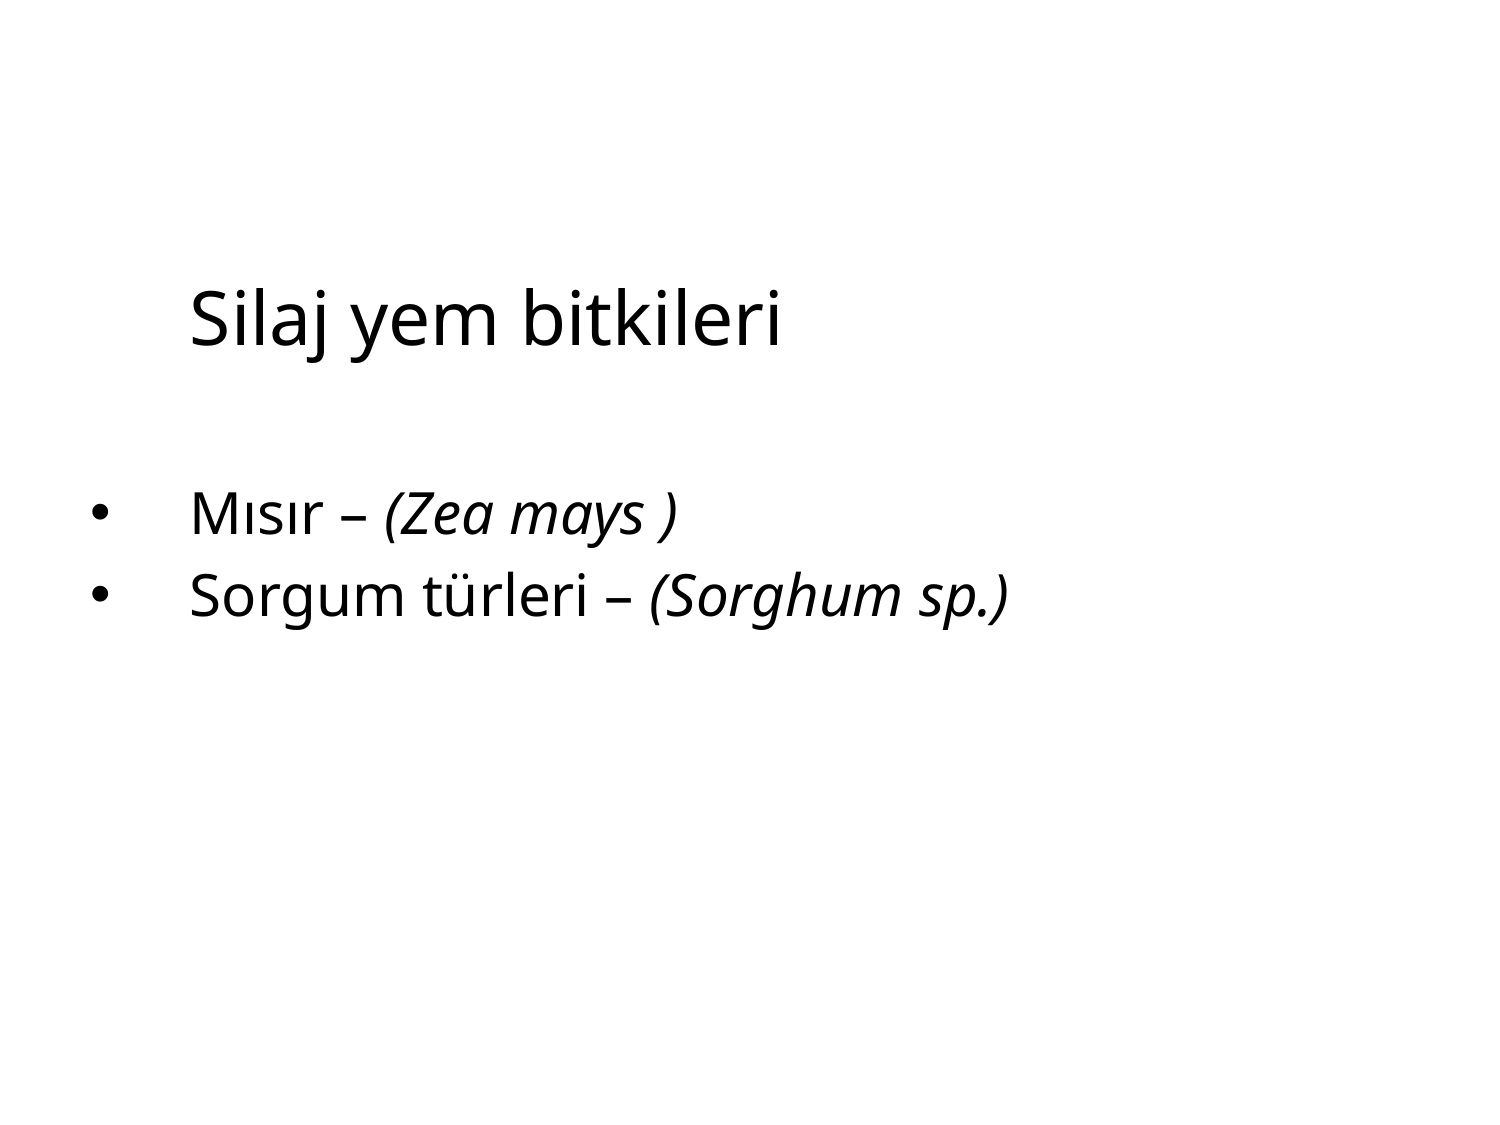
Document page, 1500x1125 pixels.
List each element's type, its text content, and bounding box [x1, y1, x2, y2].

list Silaj yem bitkileri Mısır – (Zea mays ) Sorgum türleri – (Sorghum sp.) [75, 262, 1425, 1005]
